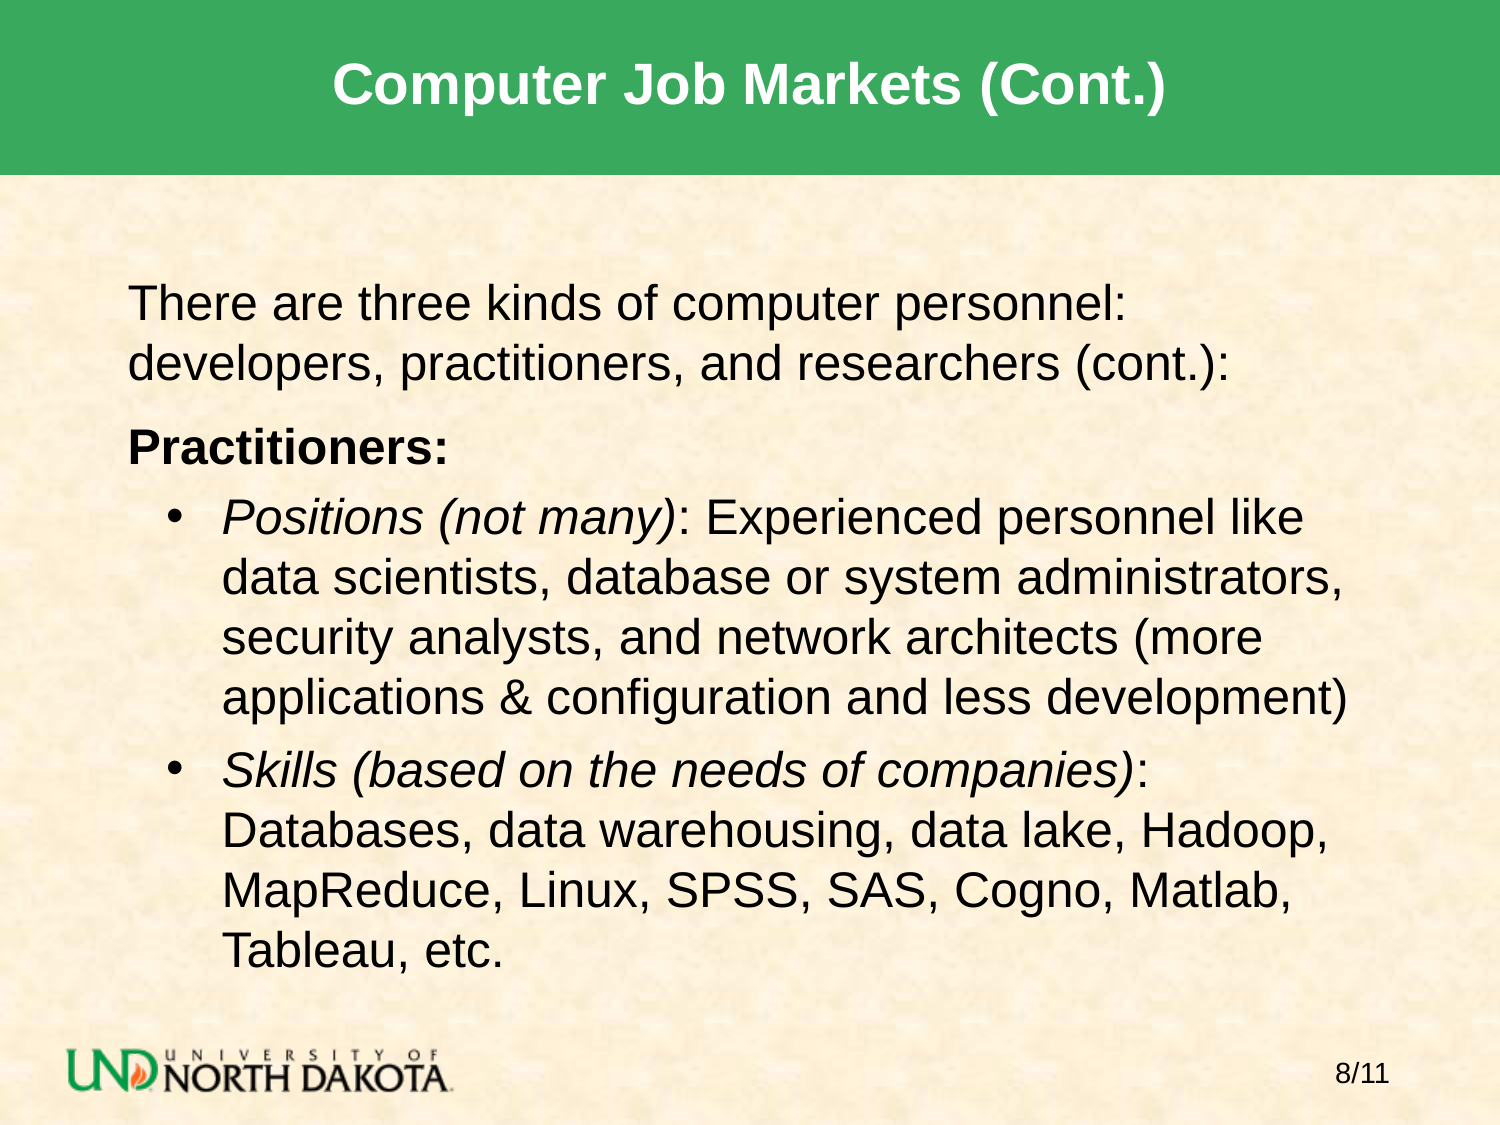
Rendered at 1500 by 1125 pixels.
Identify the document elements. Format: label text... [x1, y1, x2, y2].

picture [0, 176, 1500, 1125]
list There are three kinds of computer personnel: developers, practitioners, and researchers (cont.): Practitioners: Positions (not many): Experienced personnel like data scientists, database or system administrators, security analysts, and network architects (more applications & configuration and less development) Skills (based on the needs of companies): Databases, data warehousing, data lake, Hadoop, MapReduce, Linux, SPSS, SAS, Cogno, Matlab, Tableau, etc. [112, 262, 1413, 1051]
slide_number 8/11 [1319, 1046, 1442, 1097]
title Computer Job Markets (Cont.) [0, 0, 1500, 176]
